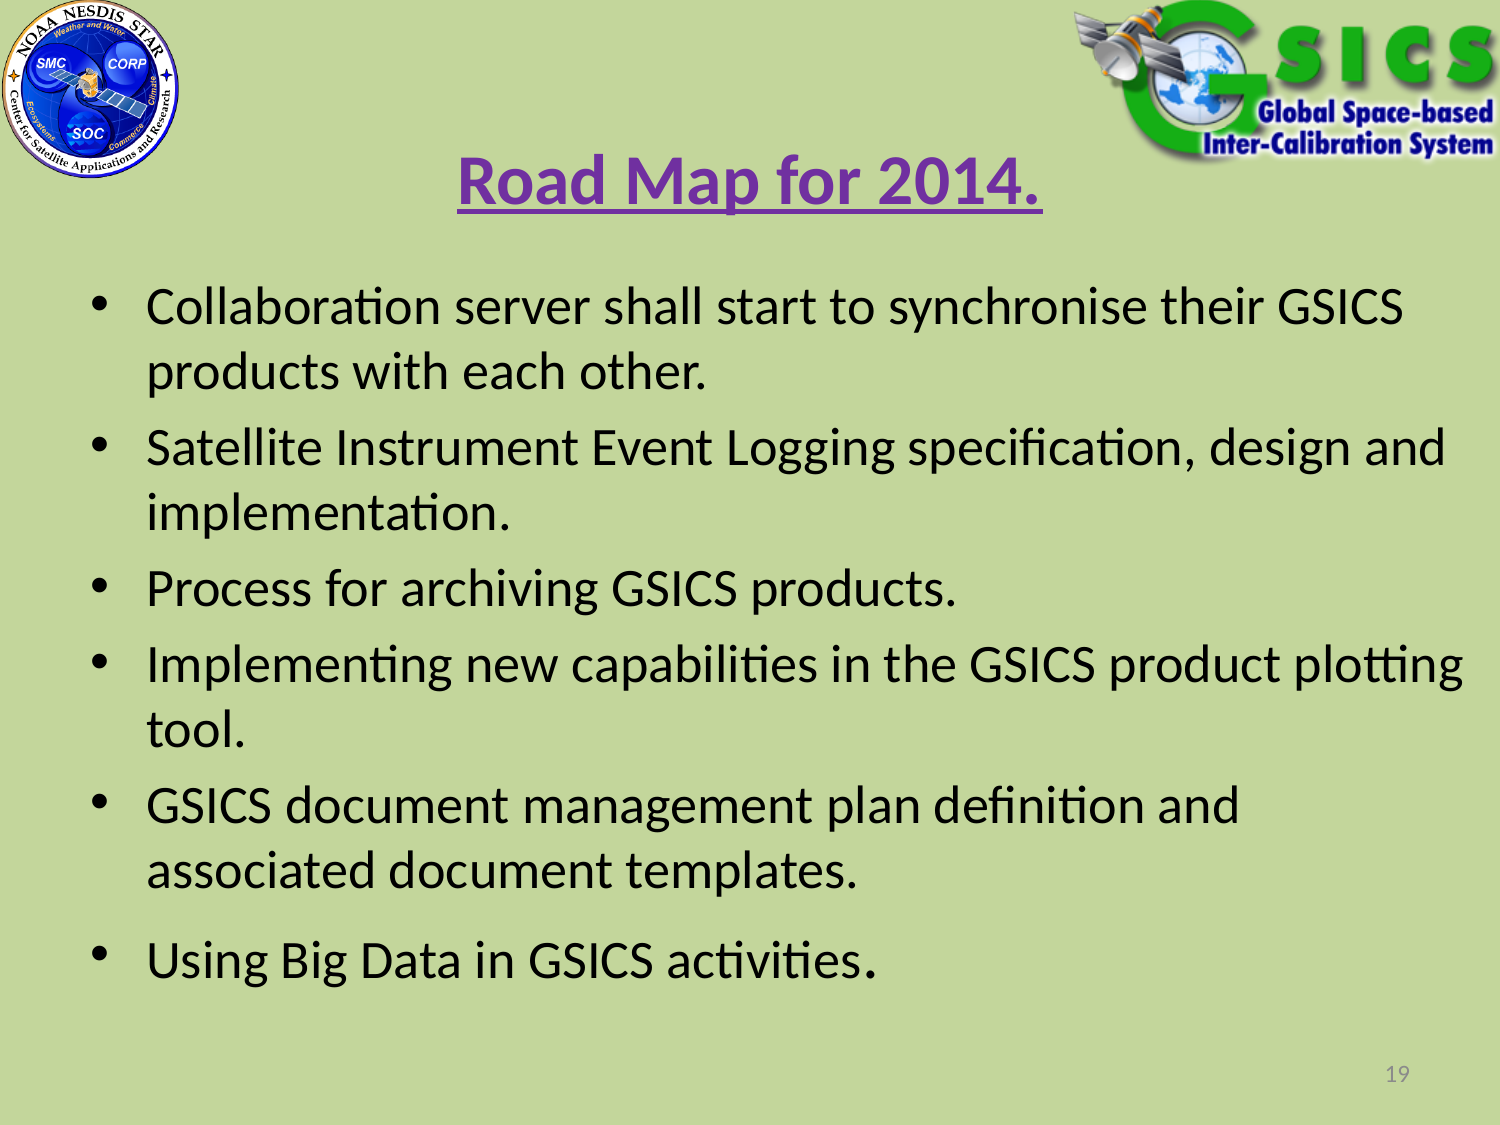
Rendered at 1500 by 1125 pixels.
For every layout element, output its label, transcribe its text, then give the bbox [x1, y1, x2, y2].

picture [0, 0, 180, 180]
title Road Map for 2014. [75, 125, 1425, 262]
slide_number 19 [1074, 1042, 1425, 1103]
list Collaboration server shall start to synchronise their GSICS products with each other. Satellite Instrument Event Logging specification, design and implementation. Process for archiving GSICS products. Implementing new capabilities in the GSICS product plotting tool. GSICS document management plan definition and associated document templates. Using Big Data in GSICS activities. [75, 262, 1500, 1005]
picture [1062, 0, 1500, 168]
